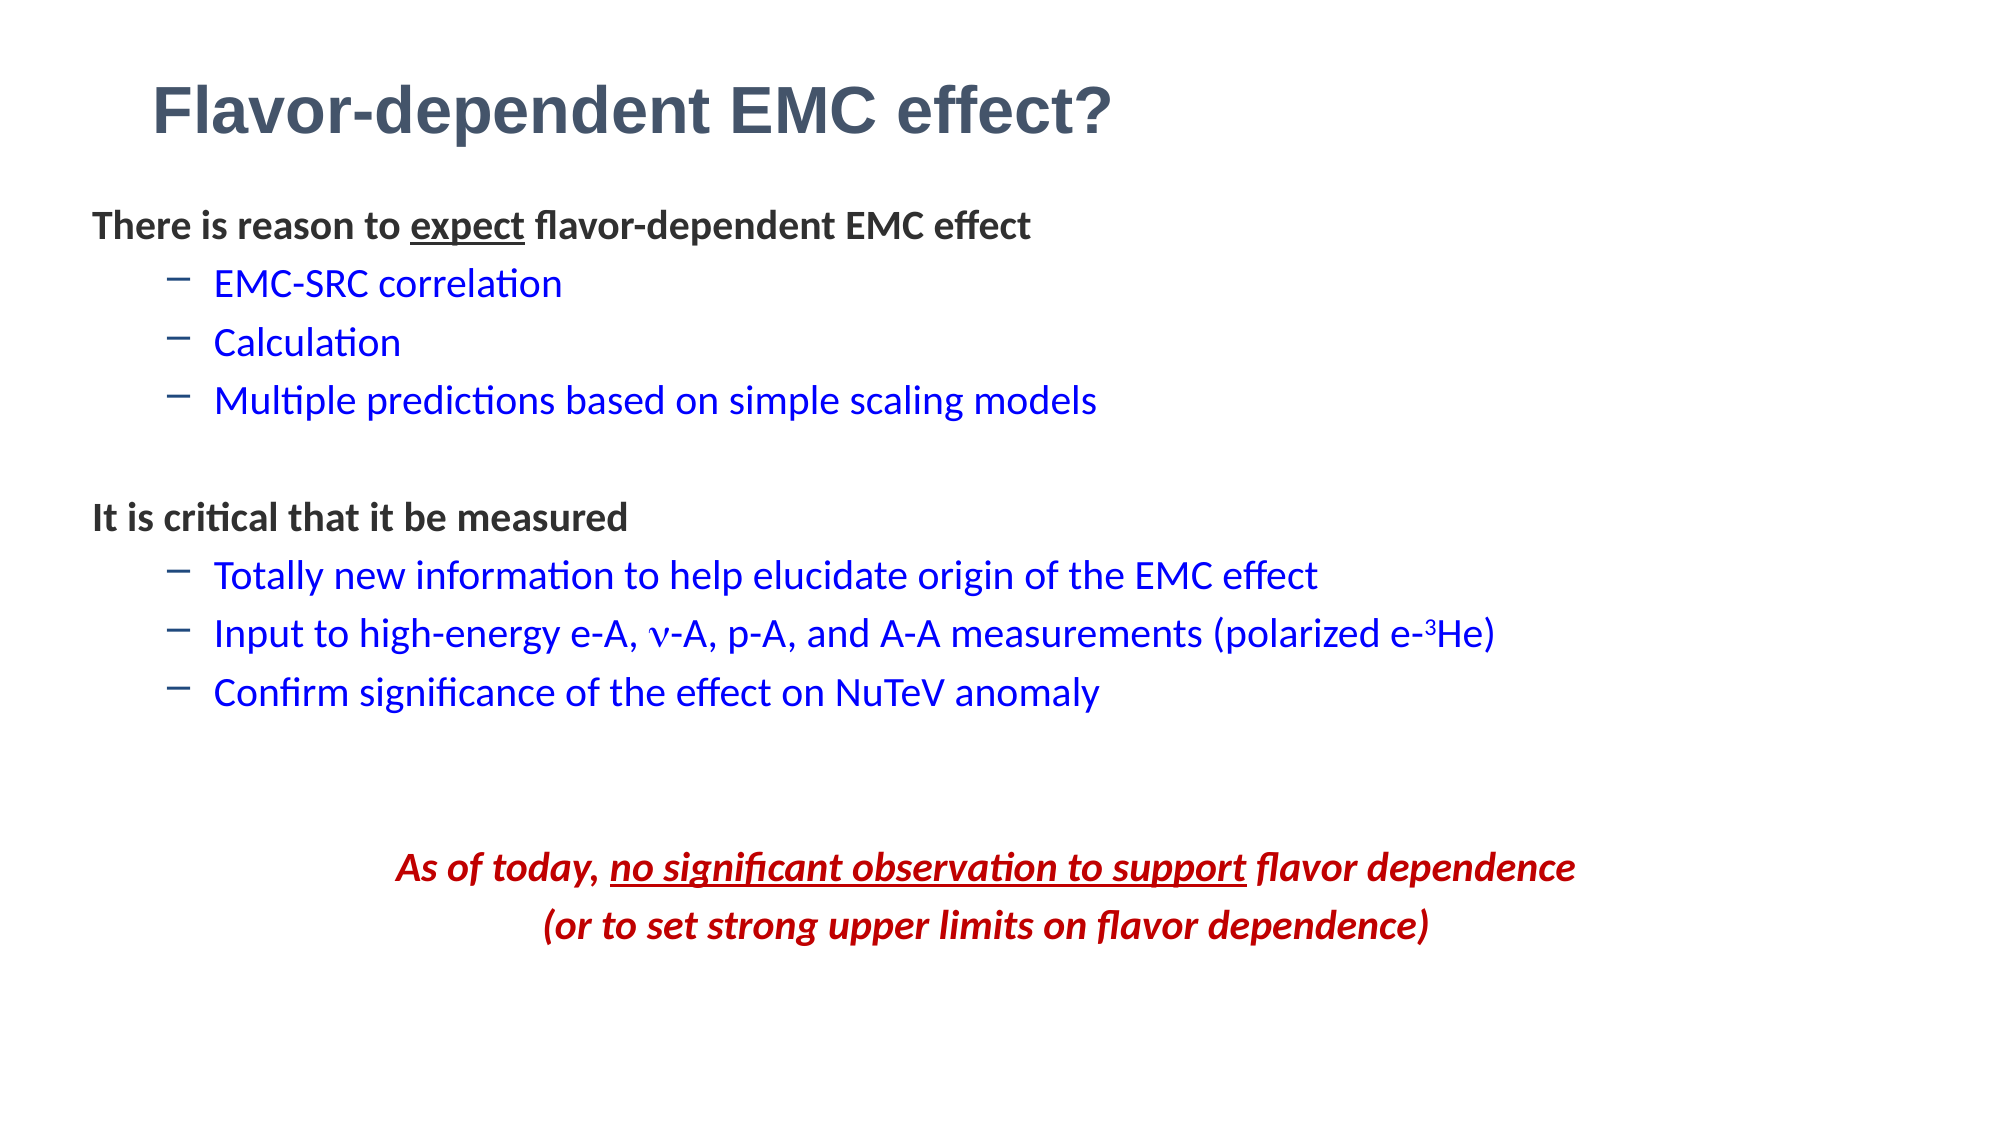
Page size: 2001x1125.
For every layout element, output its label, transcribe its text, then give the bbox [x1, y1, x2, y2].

title Flavor-dependent EMC effect? [137, 33, 1863, 190]
text_box There is reason to expect flavor-dependent EMC effect EMC-SRC correlation Calculation Multiple predictions based on simple scaling models It is critical that it be measured Totally new information to help elucidate origin of the EMC effect Input to high-energy e-A, n-A, p-A, and A-A measurements (polarized e-3He) Confirm significance of the effect on NuTeV anomaly As of today, no significant observation to support flavor dependence (or to set strong upper limits on flavor dependence) [77, 190, 1886, 1029]
